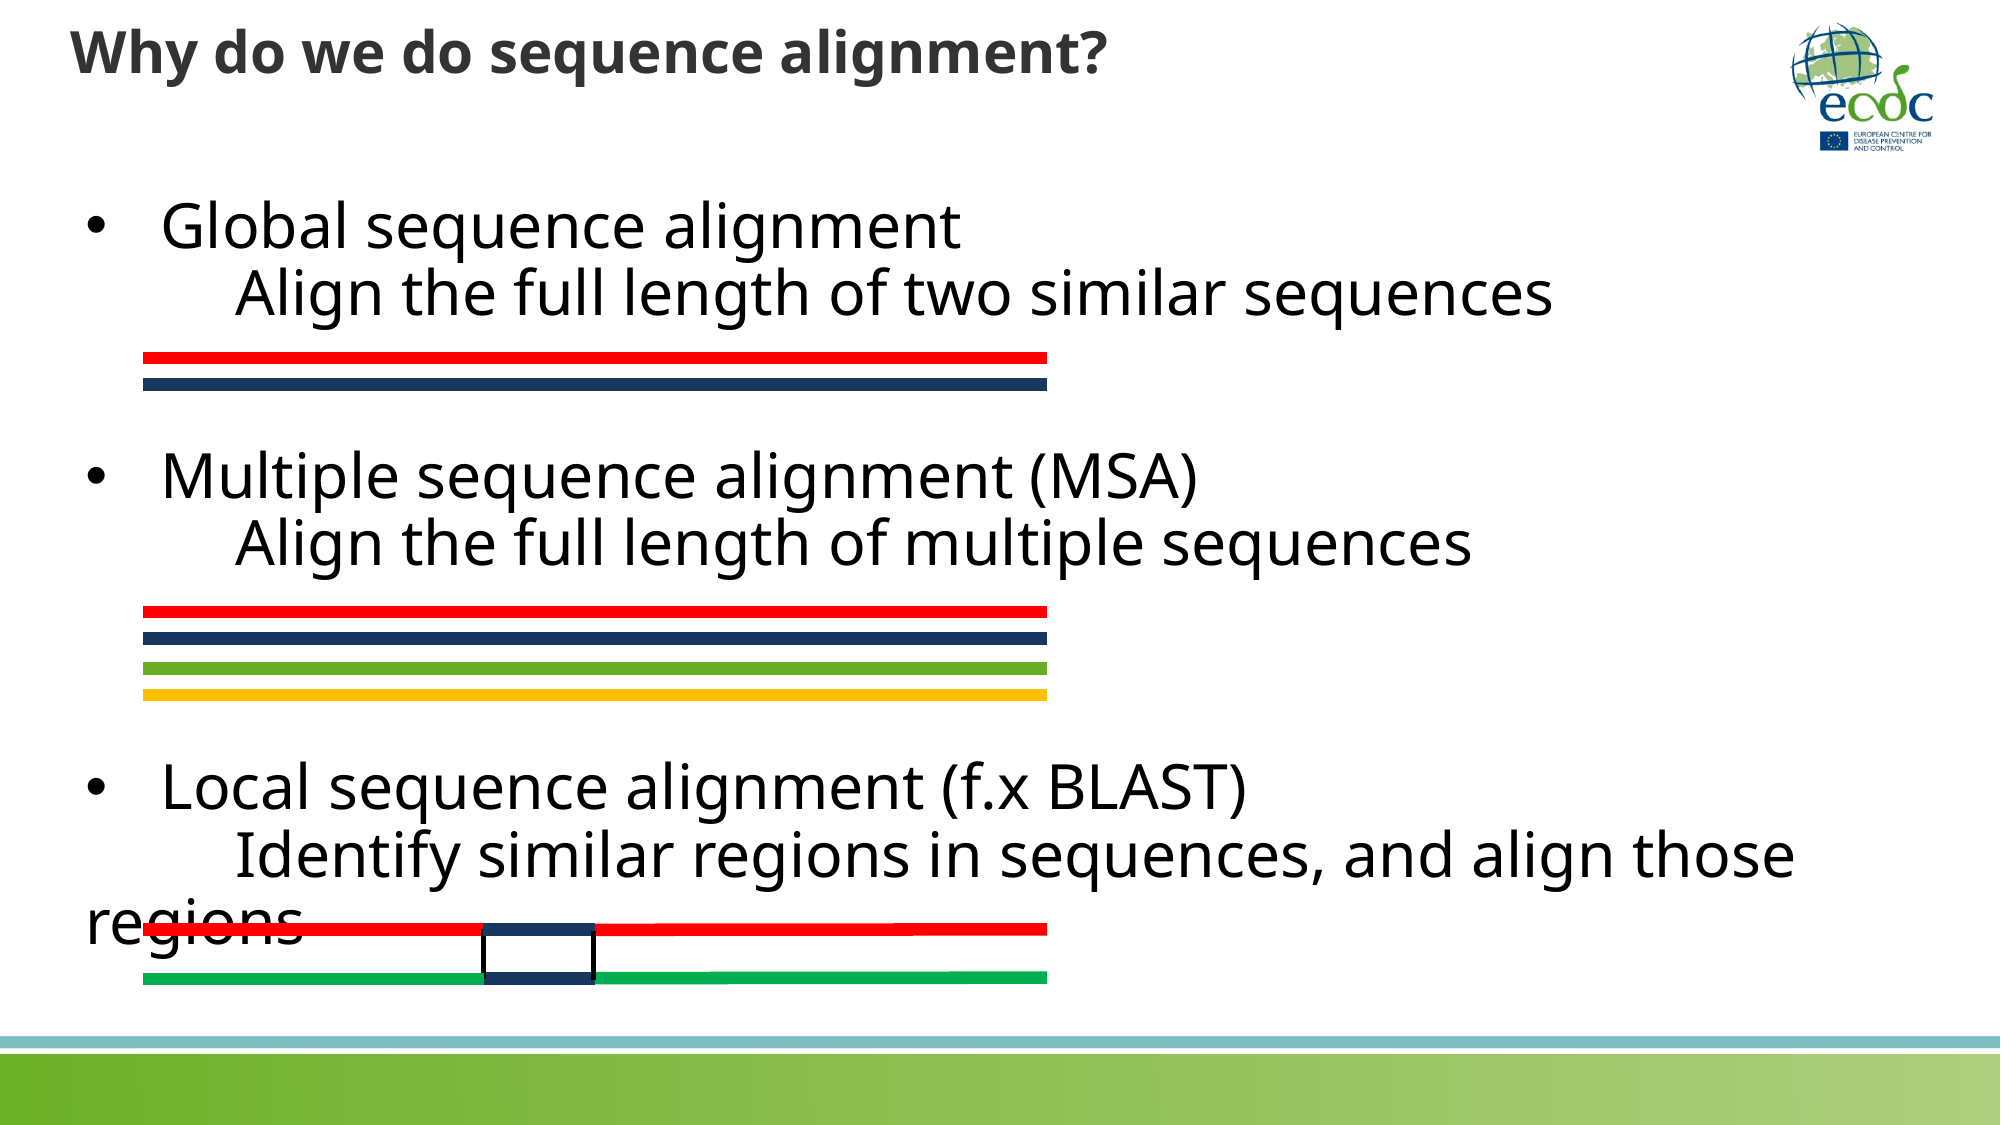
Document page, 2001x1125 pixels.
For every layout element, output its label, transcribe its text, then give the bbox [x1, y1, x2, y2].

text_box Local sequence alignment (f.x BLAST) Identify similar regions in sequences, and align those regions [70, 748, 1940, 966]
picture [0, 0, 2000, 1125]
text_box Multiple sequence alignment (MSA) Align the full length of multiple sequences [70, 437, 1849, 587]
title Why do we do sequence alignment? [70, 23, 1764, 159]
text_box Global sequence alignment Align the full length of two similar sequences [70, 186, 1849, 337]
